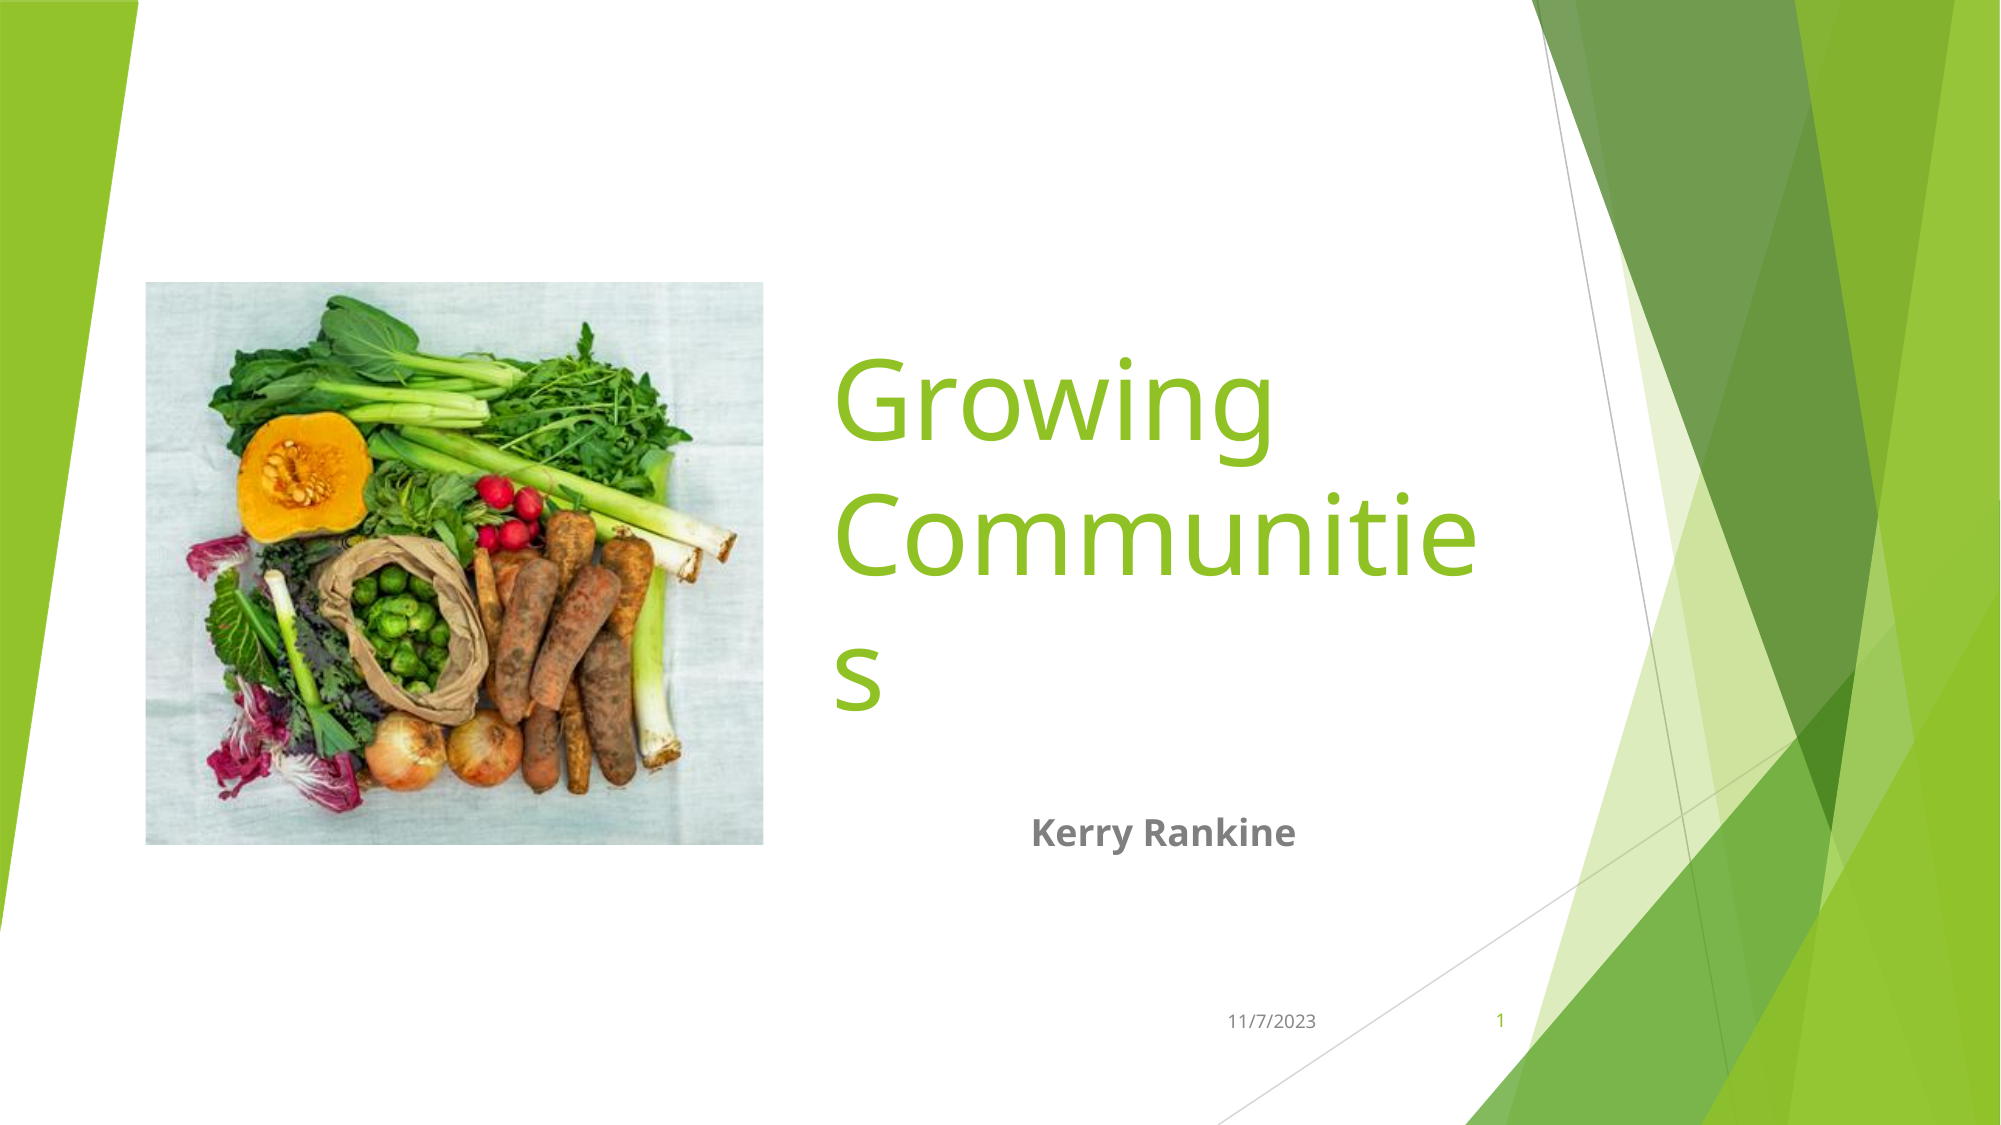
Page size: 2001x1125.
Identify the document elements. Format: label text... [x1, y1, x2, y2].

slide_number ‹#› [1409, 991, 1522, 1051]
subtitle Kerry Rankine [816, 740, 1522, 884]
picture [145, 281, 764, 845]
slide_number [1181, 991, 1332, 1051]
text_box [0, 2, 139, 932]
title Growing Communities [816, 207, 1522, 740]
